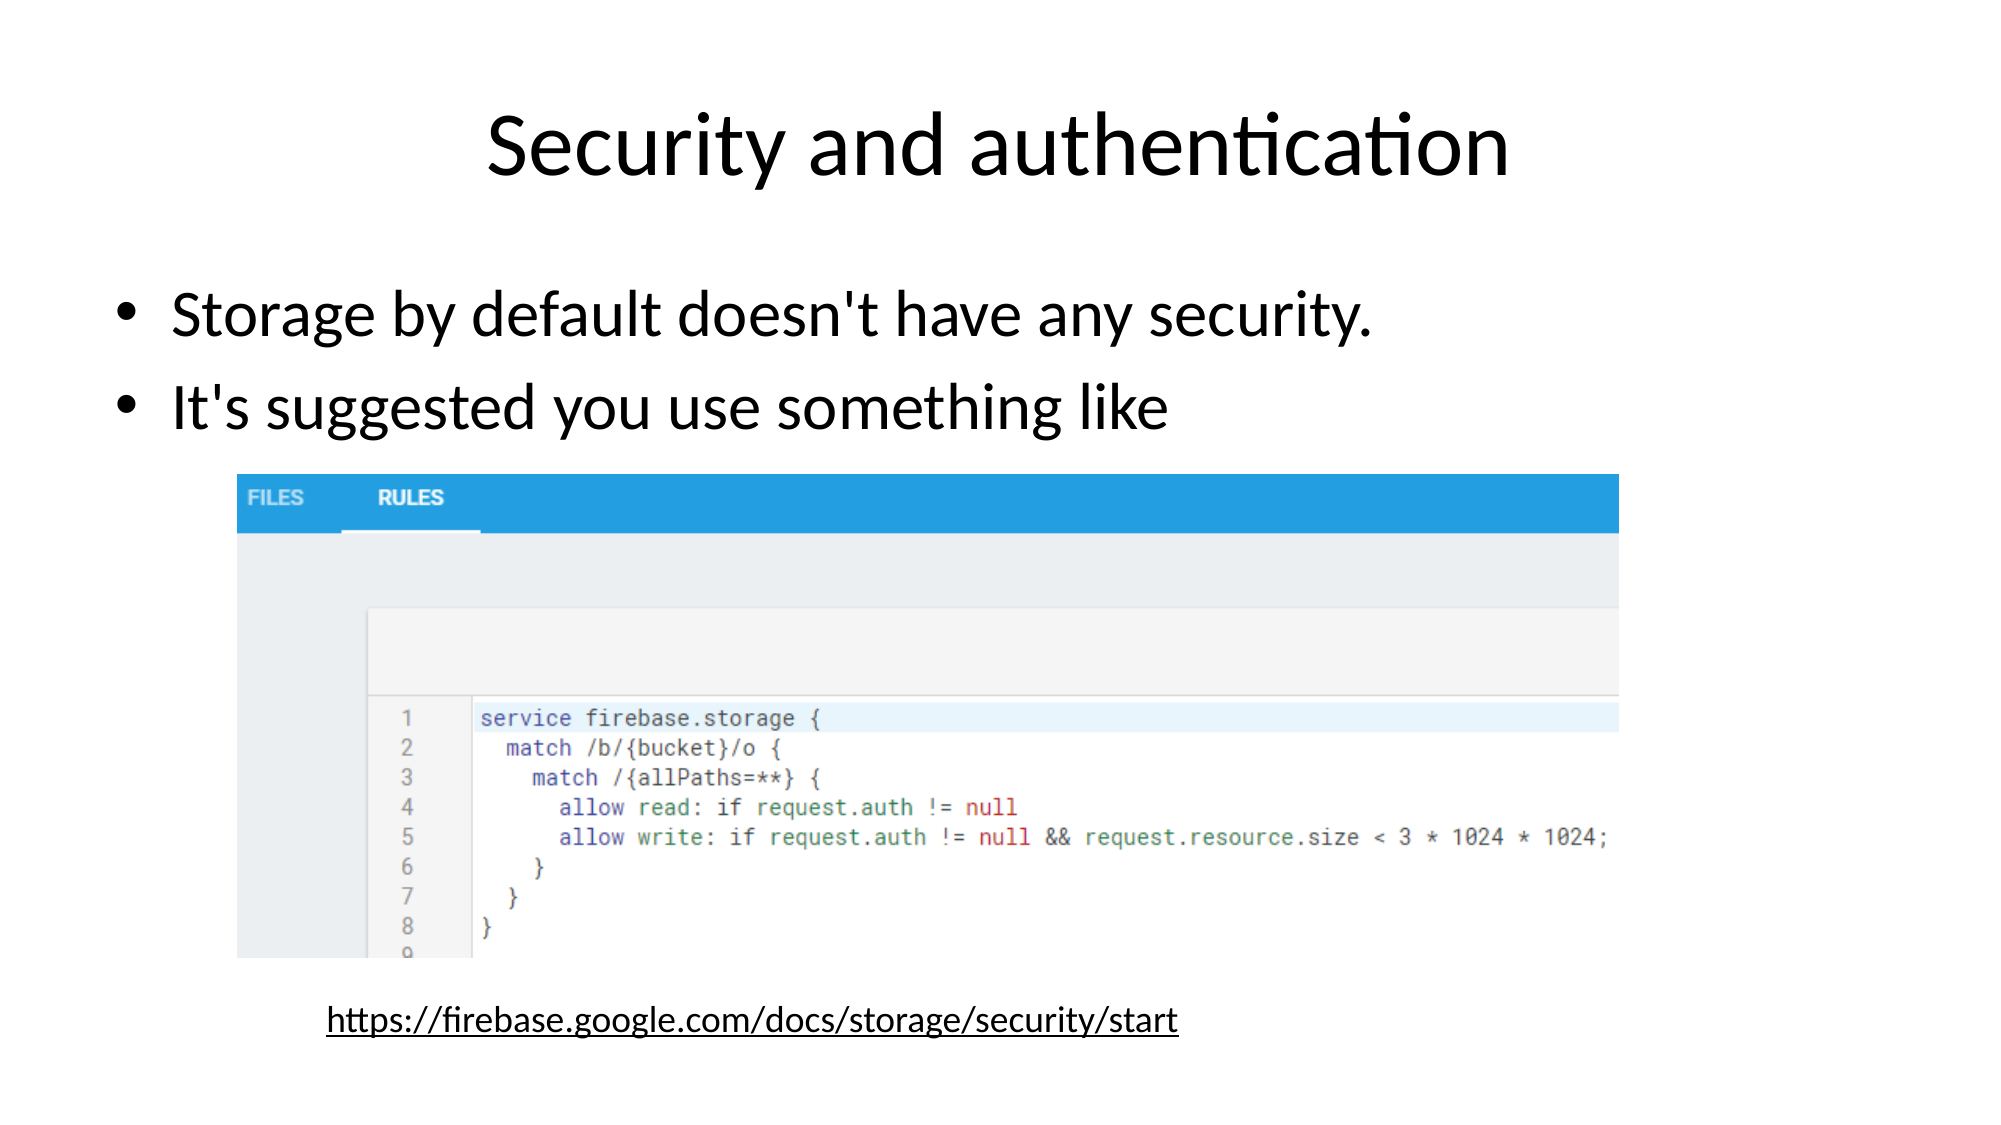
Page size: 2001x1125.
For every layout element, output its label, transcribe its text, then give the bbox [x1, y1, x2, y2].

title Security and authentication [99, 45, 1900, 233]
text_box https://firebase.google.com/docs/storage/security/start [311, 987, 1313, 1048]
picture [237, 474, 1619, 958]
list Storage by default doesn't have any security. It's suggested you use something like [99, 262, 1900, 1005]
